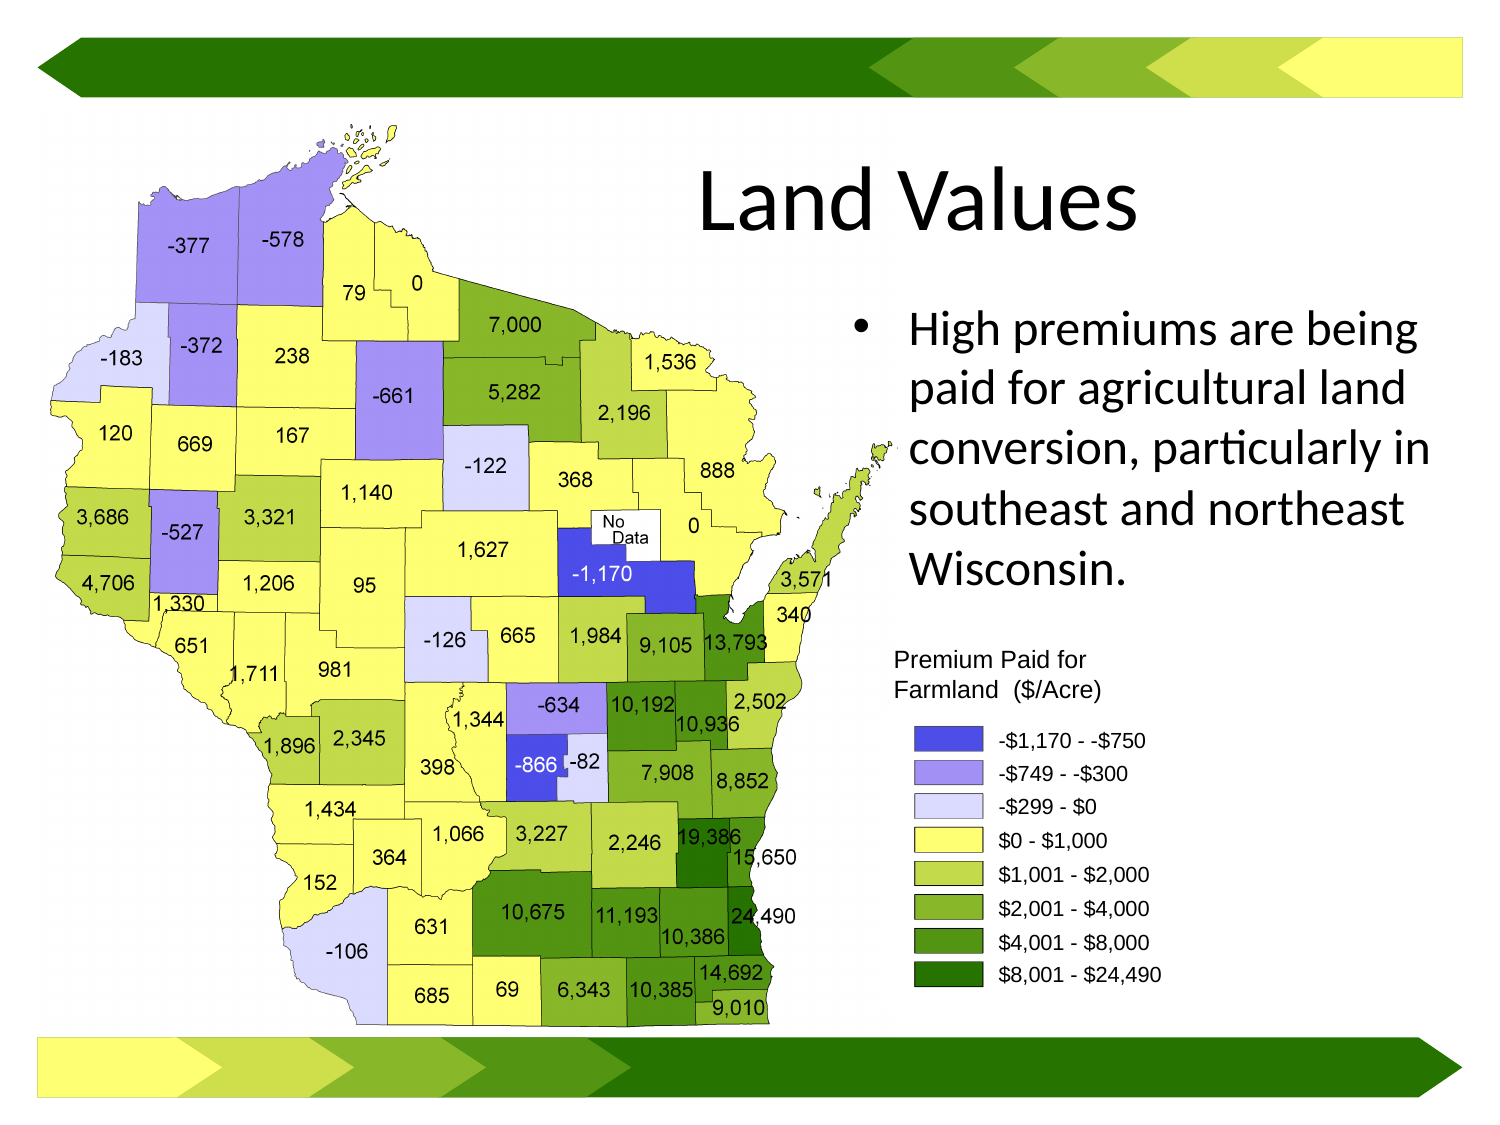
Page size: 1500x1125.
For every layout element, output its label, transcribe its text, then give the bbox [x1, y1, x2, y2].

picture [37, 112, 901, 1036]
title Land Values [412, 99, 1425, 287]
list High premiums are being paid for agricultural land conversion, particularly in southeast and northeast Wisconsin. [904, 287, 1500, 1030]
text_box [887, 637, 1238, 1007]
